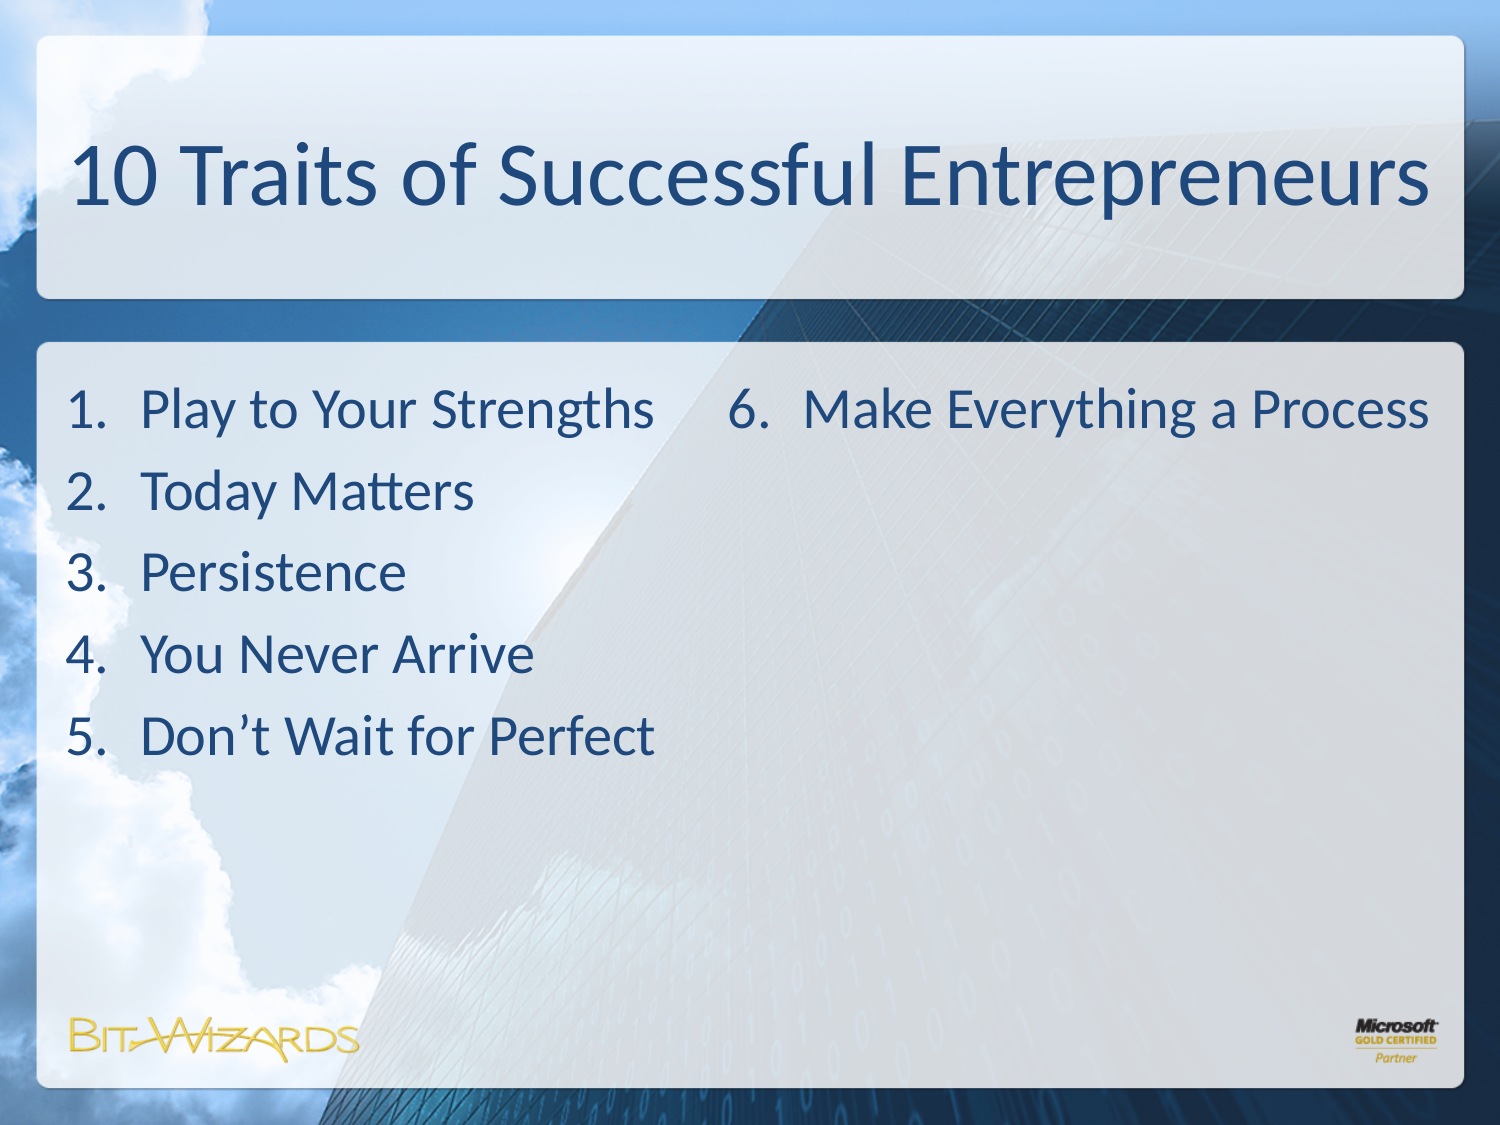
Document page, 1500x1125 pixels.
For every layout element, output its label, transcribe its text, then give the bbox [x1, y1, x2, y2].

title 10 Traits of Successful Entrepreneurs [50, 50, 1450, 288]
picture [0, 0, 1500, 1125]
list Make Everything a Process [712, 362, 1450, 788]
list Play to Your Strengths Today Matters Persistence You Never Arrive Don’t Wait for Perfect [50, 362, 712, 788]
